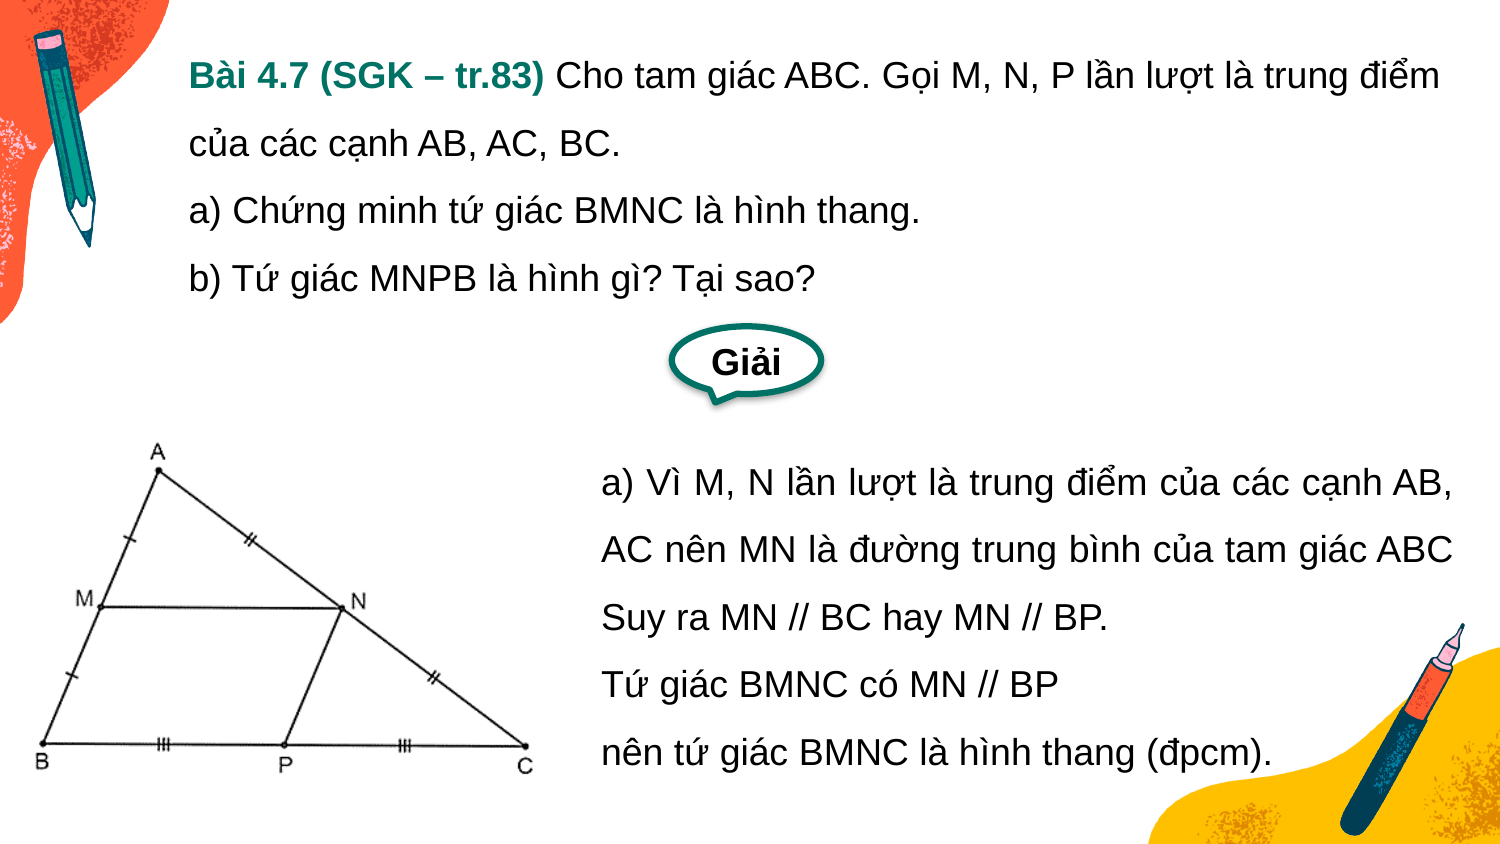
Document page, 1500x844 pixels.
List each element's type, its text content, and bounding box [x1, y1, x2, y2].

text_box Giải [668, 323, 825, 406]
picture [0, 427, 607, 804]
picture [1121, 647, 1500, 844]
text_box a) Vì M, N lần lượt là trung điểm của các cạnh AB, AC nên MN là đường trung bình của tam giác ABC Suy ra MN // BC hay MN // BP. Tứ giác BMNC có MN // BP nên tứ giác BMNC là hình thang (đpcm). [607, 427, 1469, 781]
picture [0, 0, 173, 339]
text_box Bài 4.7 (SGK – tr.83) Cho tam giác ABC. Gọi M, N, P lần lượt là trung điểm của các cạnh AB, AC, BC. a) Chứng minh tứ giác BMNC là hình thang. b) Tứ giác MNPB là hình gì? Tại sao? [173, 21, 1469, 306]
